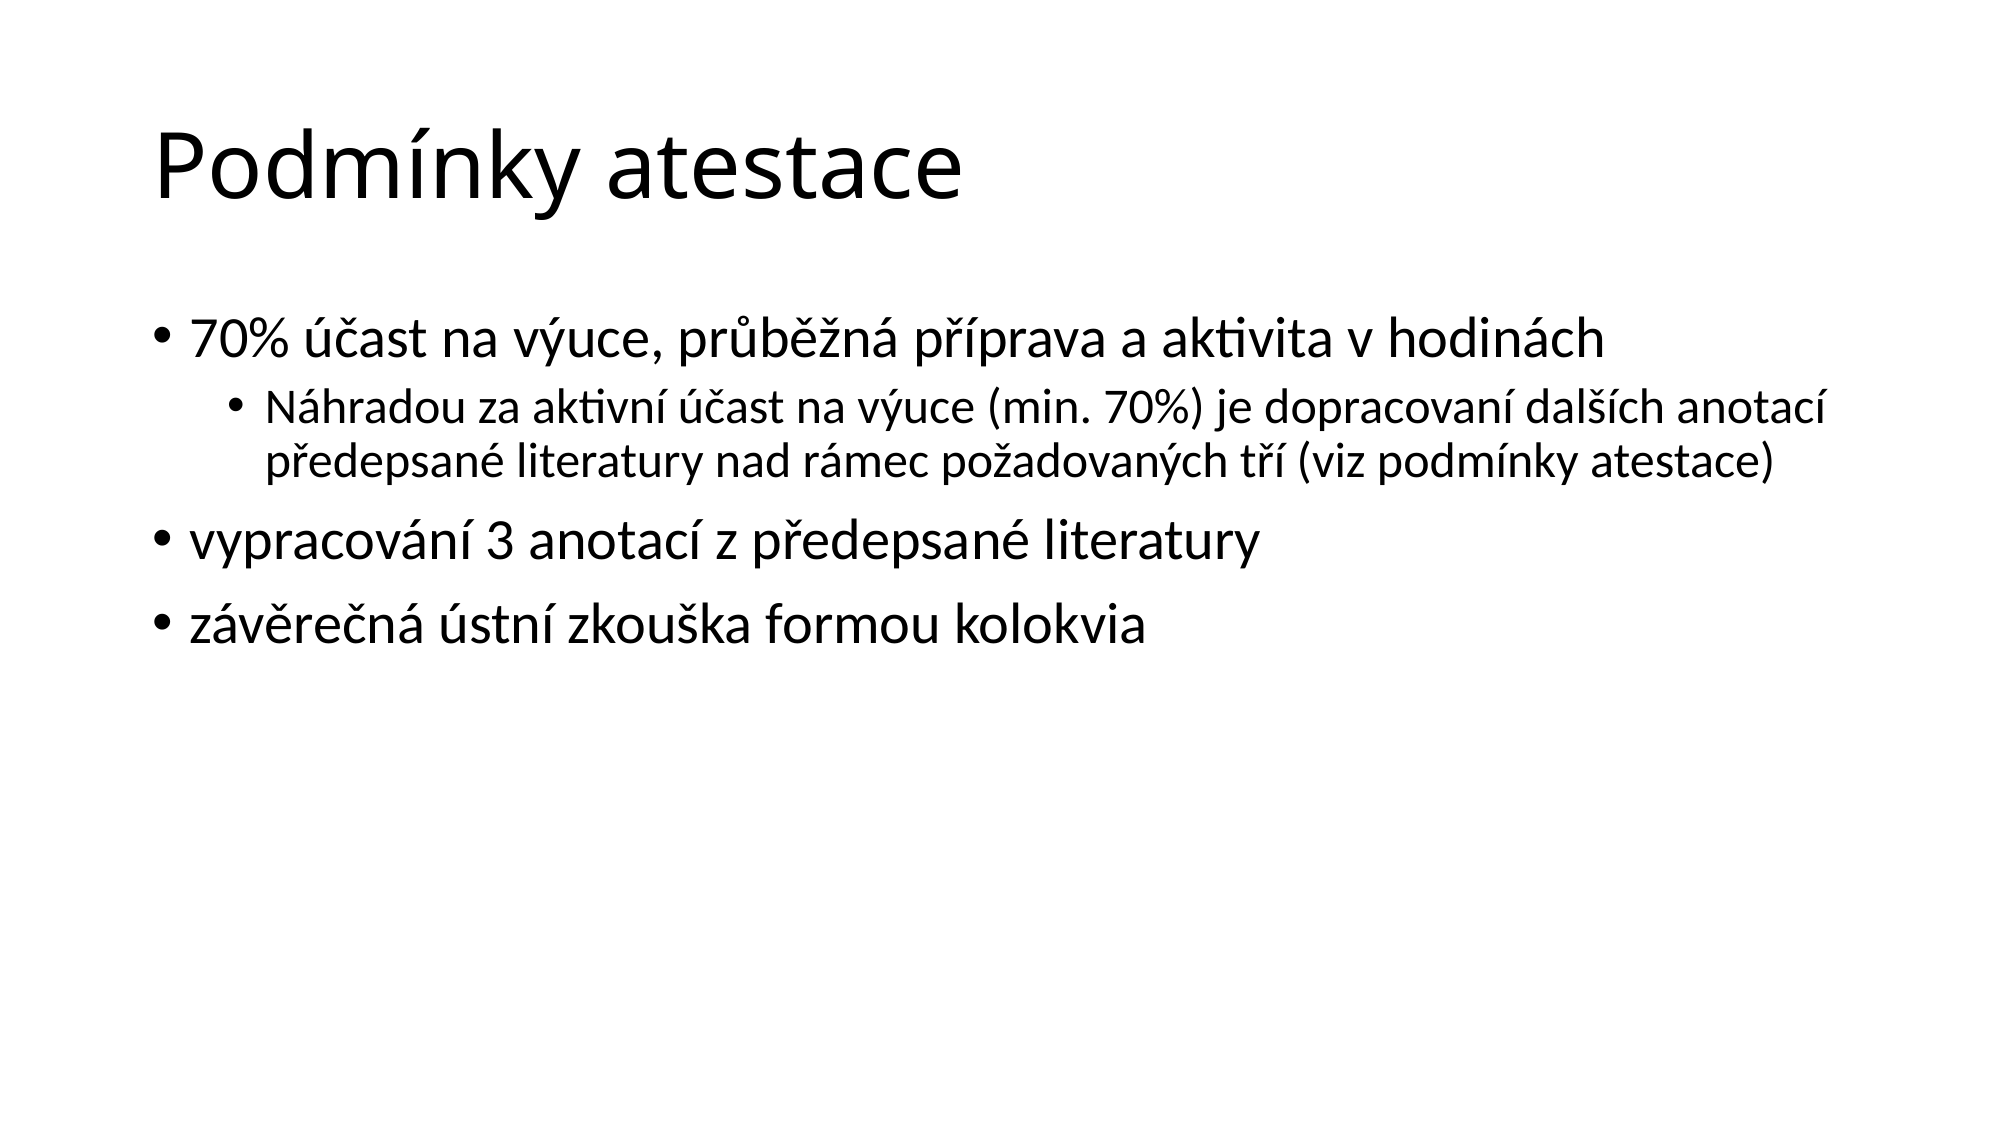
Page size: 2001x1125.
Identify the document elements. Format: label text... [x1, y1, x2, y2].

title Podmínky atestace [137, 59, 1863, 278]
list 70% účast na výuce, průběžná příprava a aktivita v hodinách Náhradou za aktivní účast na výuce (min. 70%) je dopracovaní dalších anotací předepsané literatury nad rámec požadovaných tří (viz podmínky atestace) vypracování 3 anotací z předepsané literatury závěrečná ústní zkouška formou kolokvia [137, 299, 1863, 1014]
